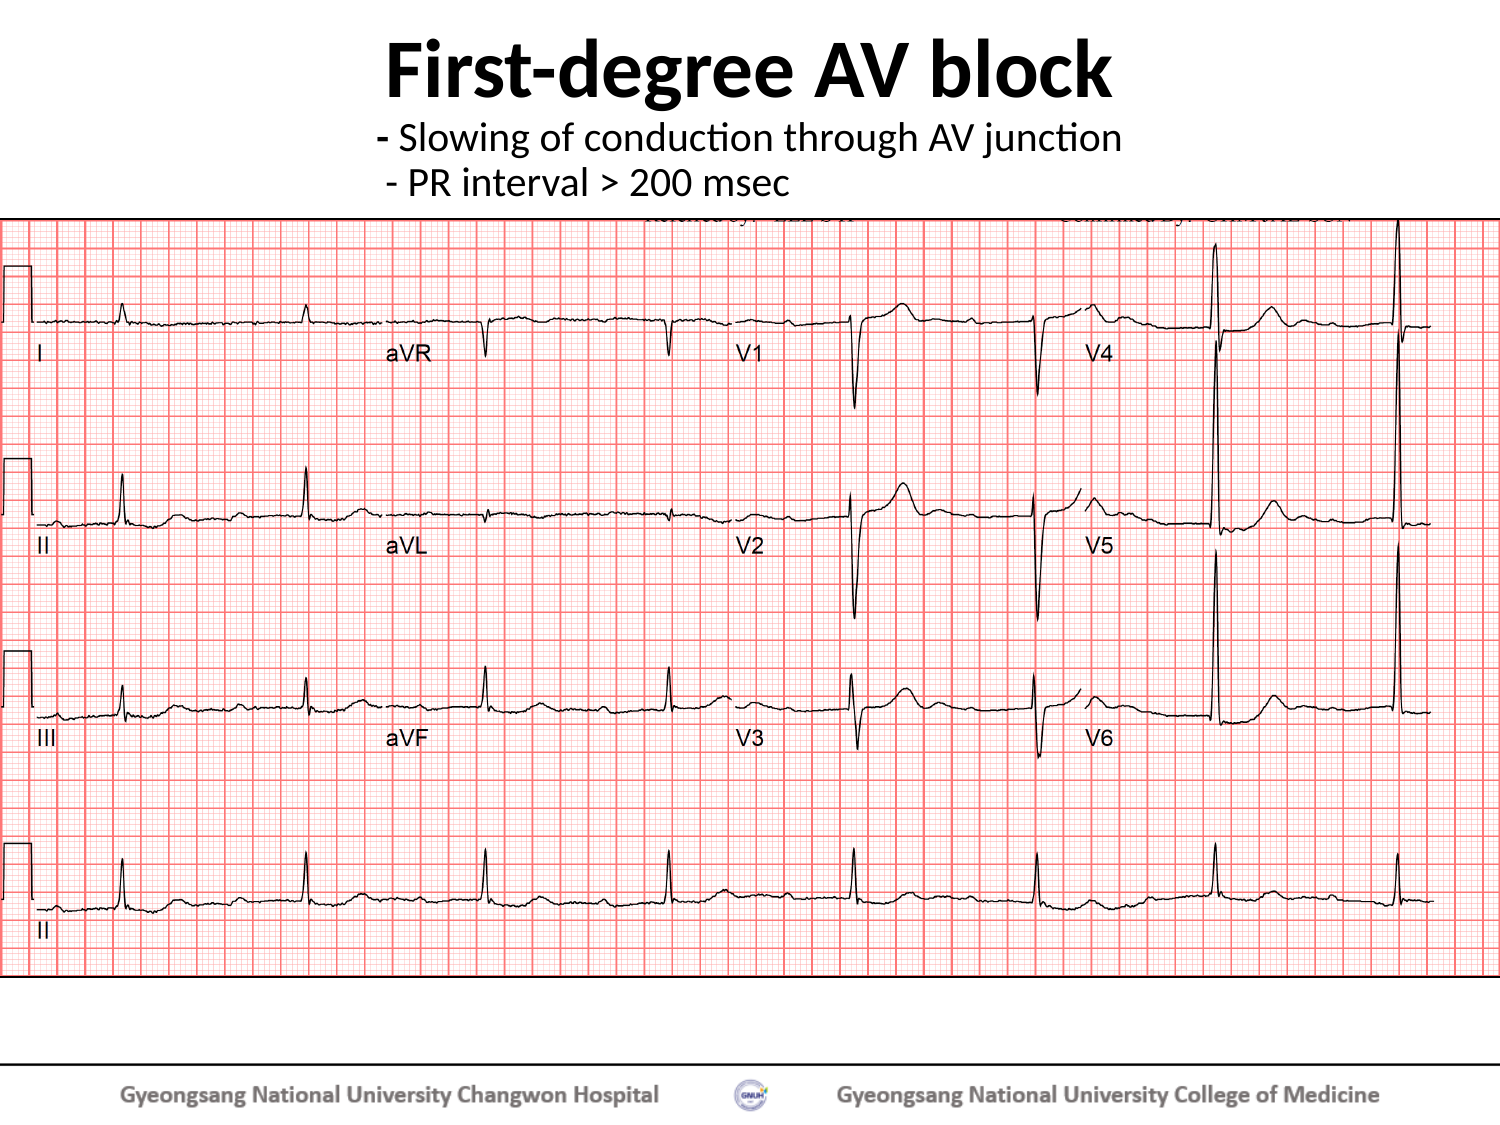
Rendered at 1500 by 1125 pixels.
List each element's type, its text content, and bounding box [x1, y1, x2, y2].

picture [0, 219, 1500, 976]
picture [0, 1061, 1500, 1124]
text_box First-degree AV block - Slowing of conduction through AV junction - PR interval > 200 msec [0, 17, 1500, 218]
